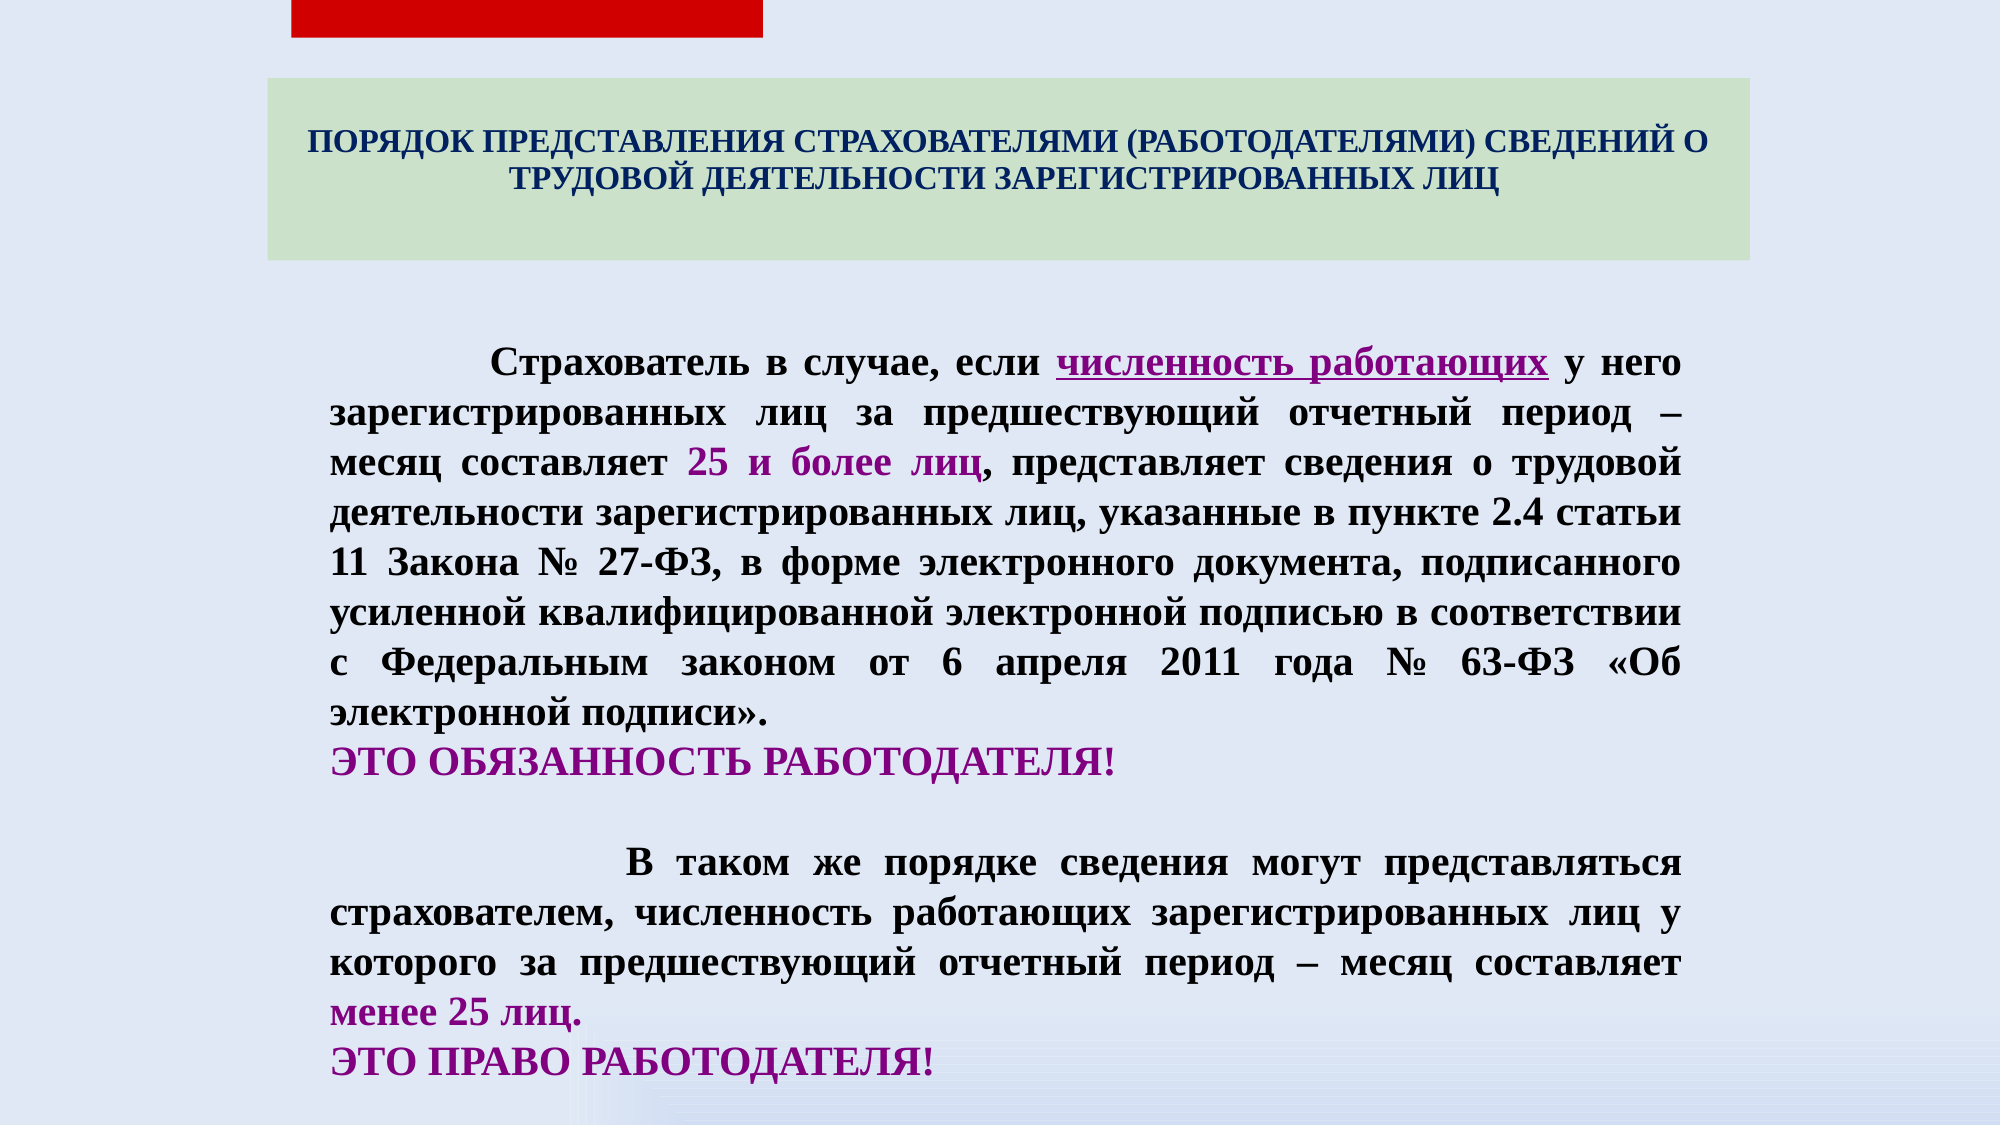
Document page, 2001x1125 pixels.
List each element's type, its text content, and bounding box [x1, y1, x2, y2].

text_box Страхователь в случае, если численность работающих у него зарегистрированных лиц за предшествующий отчетный период – месяц составляет 25 и более лиц, представляет сведения о трудовой деятельности зарегистрированных лиц, указанные в пункте 2.4 статьи 11 Закона № 27-ФЗ, в форме электронного документа, подписанного усиленной квалифицированной электронной подписью в соответствии с Федеральным законом от 6 апреля 2011 года № 63-ФЗ «Об электронной подписи». ЭТО ОБЯЗАННОСТЬ РАБОТОДАТЕЛЯ! В таком же порядке сведения могут представляться страхователем, численность работающих зарегистрированных лиц у которого за предшествующий отчетный период – месяц составляет менее 25 лиц. ЭТО ПРАВО РАБОТОДАТЕЛЯ! [314, 326, 1697, 1092]
text_box [289, 0, 765, 40]
table_header ПОРЯДОК ПРЕДСТАВЛЕНИЯ СТРАХОВАТЕЛЯМИ (РАБОТОДАТЕЛЯМИ) СВЕДЕНИЙ О ТРУДОВОЙ ДЕЯТЕЛЬНОСТИ ЗАРЕГИСТРИРОВАННЫХ ЛИЦ [268, 78, 1750, 260]
